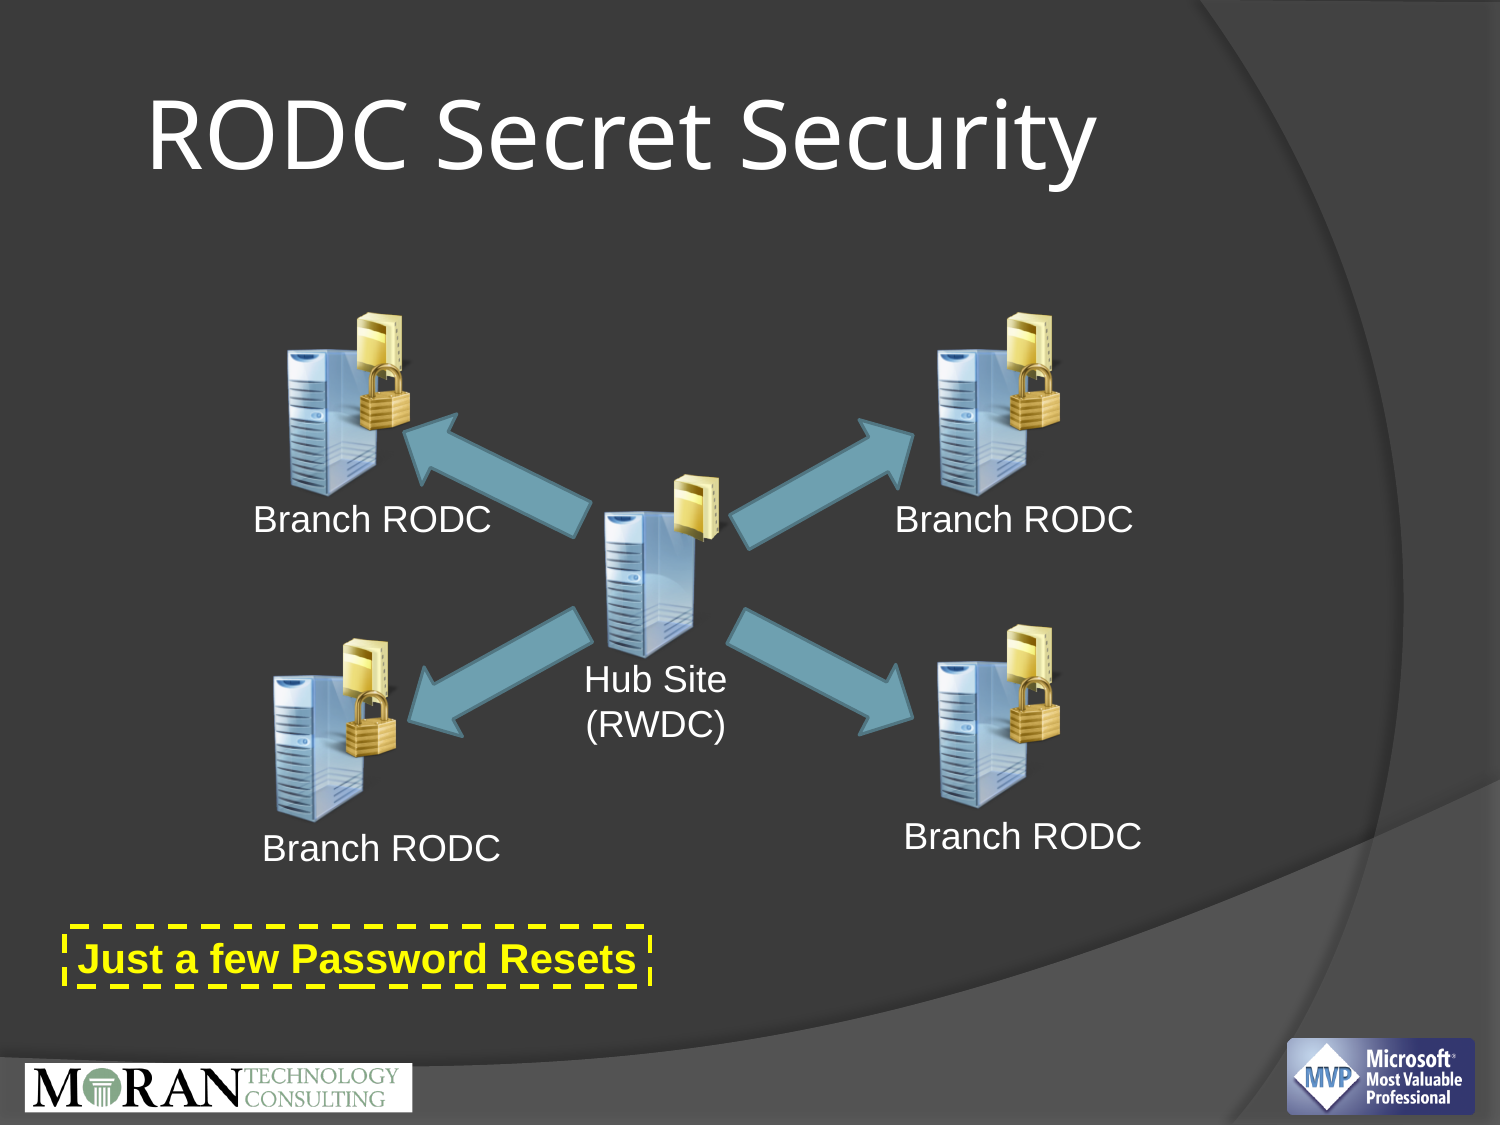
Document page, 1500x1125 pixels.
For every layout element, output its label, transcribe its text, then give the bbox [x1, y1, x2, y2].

picture [25, 1064, 412, 1112]
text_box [273, 638, 401, 826]
title RODC Secret Security [137, 37, 1413, 225]
text_box Branch RODC [251, 818, 512, 875]
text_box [937, 312, 1065, 499]
text_box Just a few Password Resets [64, 926, 650, 987]
text_box Hub Site (RWDC) [573, 649, 739, 751]
text_box Branch RODC [892, 806, 1154, 862]
text_box [410, 605, 594, 739]
text_box [424, 412, 593, 540]
text_box Branch RODC [884, 489, 1145, 546]
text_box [604, 474, 731, 662]
text_box Branch RODC [242, 489, 503, 546]
text_box [740, 418, 915, 551]
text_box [937, 624, 1065, 812]
picture [1287, 1038, 1475, 1115]
text_box [740, 607, 915, 737]
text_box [287, 312, 415, 499]
